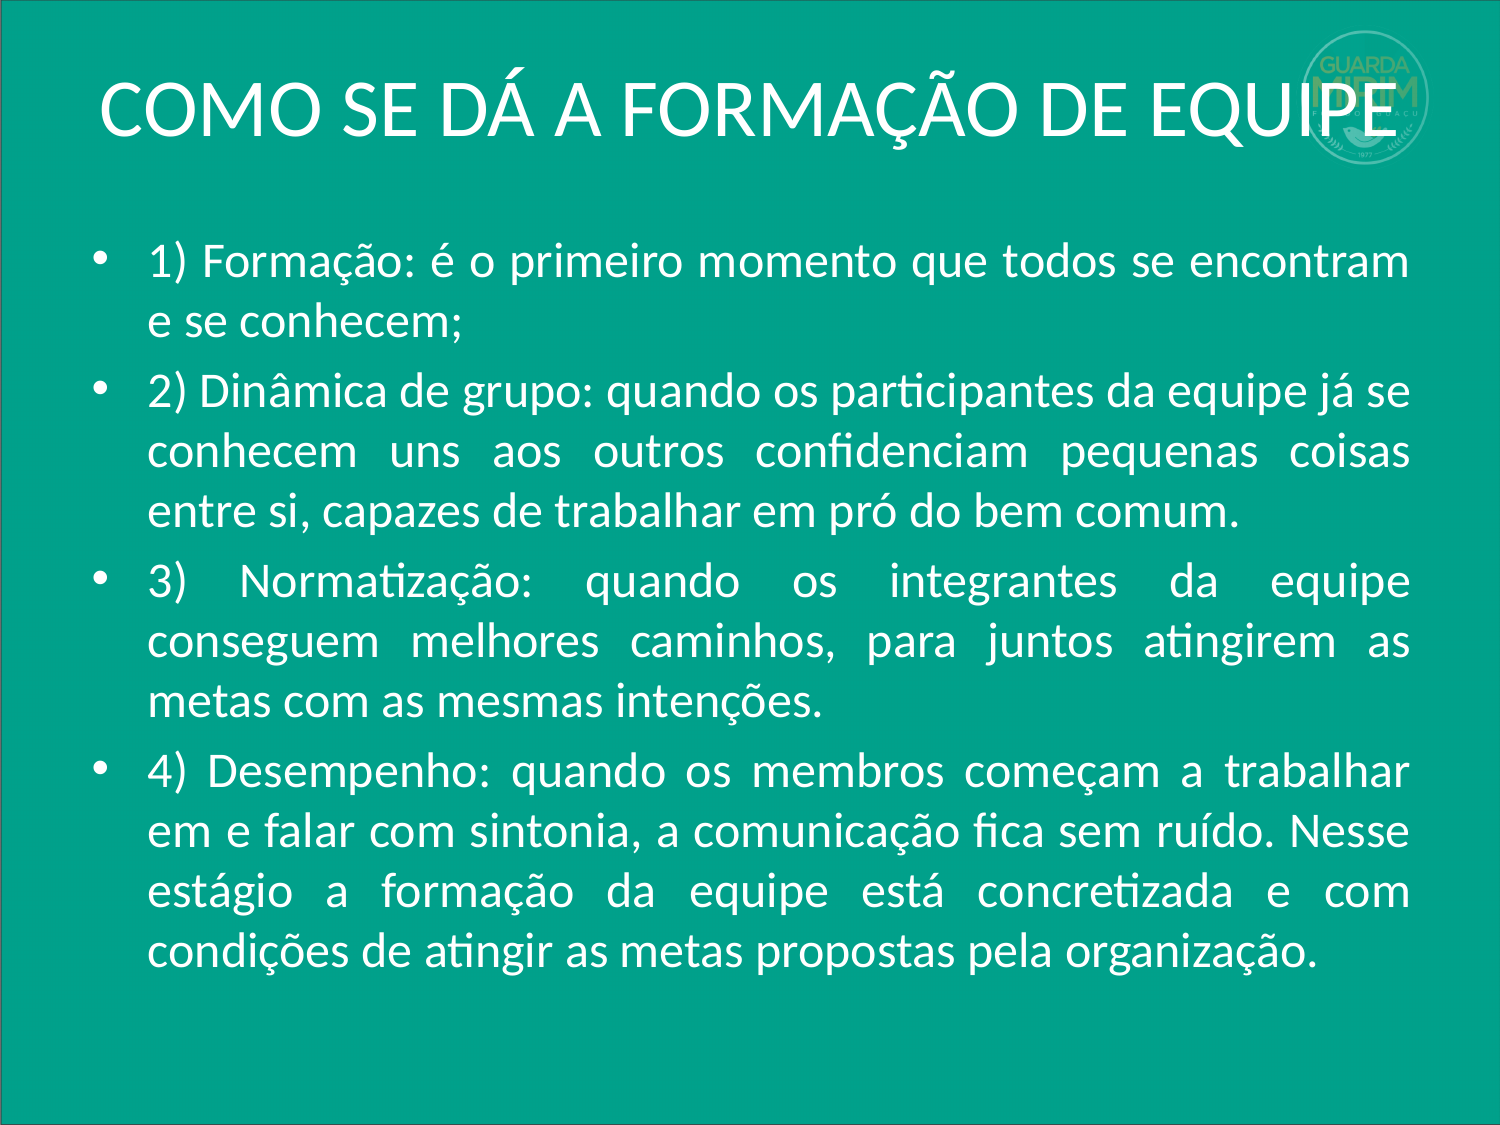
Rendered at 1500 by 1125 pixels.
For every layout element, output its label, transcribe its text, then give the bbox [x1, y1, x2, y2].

list 1) Formação: é o primeiro momento que todos se encontram e se conhecem; 2) Dinâmica de grupo: quando os participantes da equipe já se conhecem uns aos outros confidenciam pequenas coisas entre si, capazes de trabalhar em pró do bem comum. 3) Normatização: quando os integrantes da equipe conseguem melhores caminhos, para juntos atingirem as metas com as mesmas intenções. 4) Desempenho: quando os membros começam a trabalhar em e falar com sintonia, a comunicação fica sem ruído. Nesse estágio a formação da equipe está concretizada e com condições de atingir as metas propostas pela organização. [76, 219, 1427, 816]
picture [0, 0, 1500, 1125]
title COMO SE DÁ A FORMAÇÃO DE EQUIPE [75, 45, 1425, 161]
